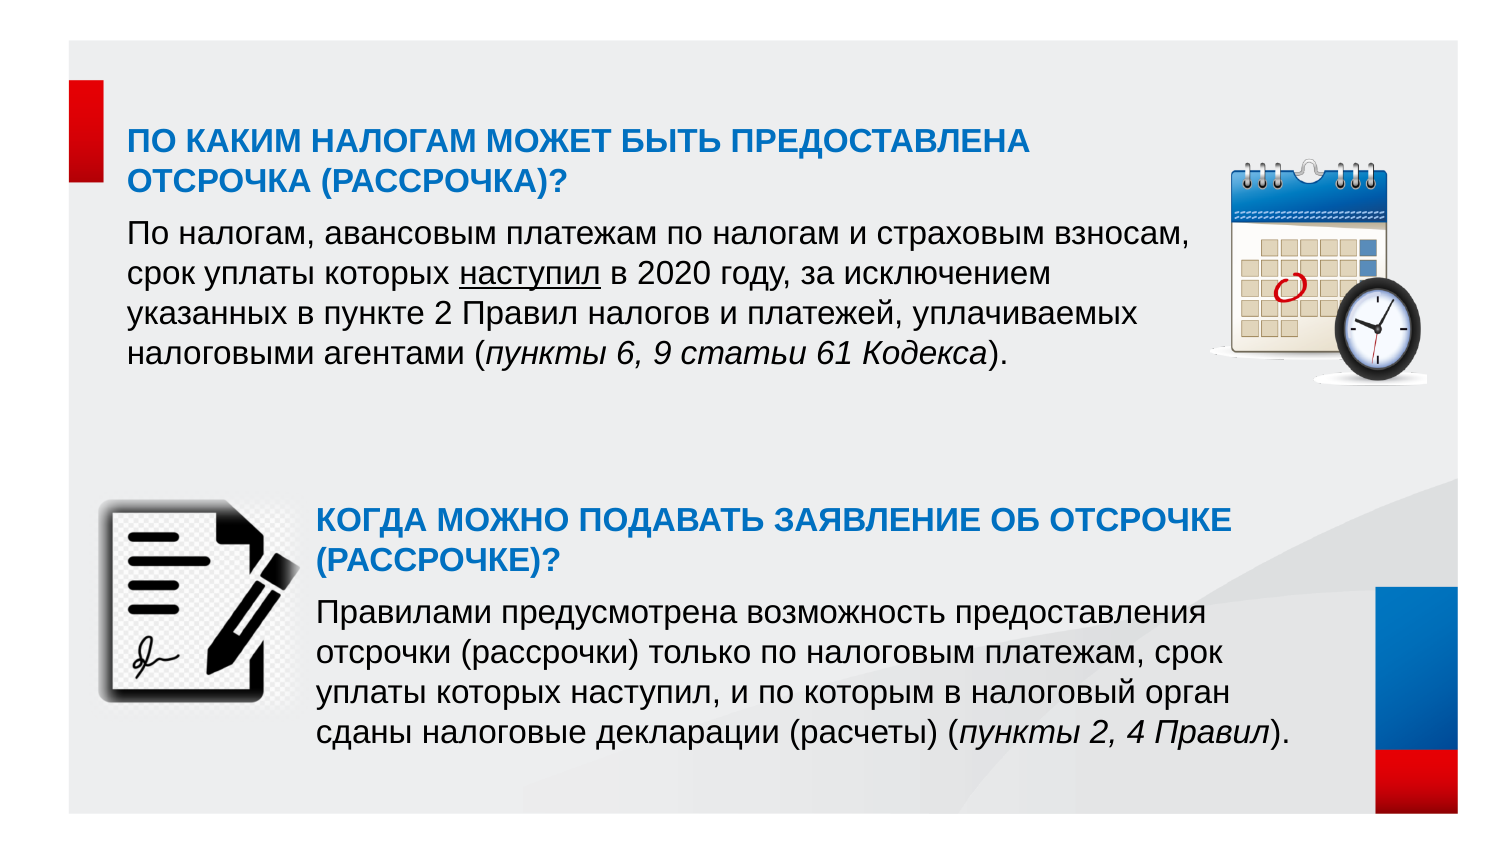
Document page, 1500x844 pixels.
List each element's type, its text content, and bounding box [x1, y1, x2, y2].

text_box КОГДА МОЖНО ПОДАВАТЬ ЗАЯВЛЕНИЕ ОБ ОТСРОЧКЕ (РАССРОЧКЕ)? Правилами предусмотрена возможность предоставления отсрочки (рассрочки) только по налоговым платежам, срок уплаты которых наступил, и по которым в налоговый орган сданы налоговые декларации (расчеты) (пункты 2, 4 Правил). [310, 490, 1353, 758]
text_box ПО КАКИМ НАЛОГАМ МОЖЕТ БЫТЬ ПРЕДОСТАВЛЕНА ОТСРОЧКА (РАССРОЧКА)? По налогам, авансовым платежам по налогам и страховым взносам, срок уплаты которых наступил в 2020 году, за исключением указанных в пункте 2 Правил налогов и платежей, уплачиваемых налоговыми агентами (пункты 6, 9 статьи 61 Кодекса). [112, 111, 1235, 379]
picture [0, 0, 1500, 844]
